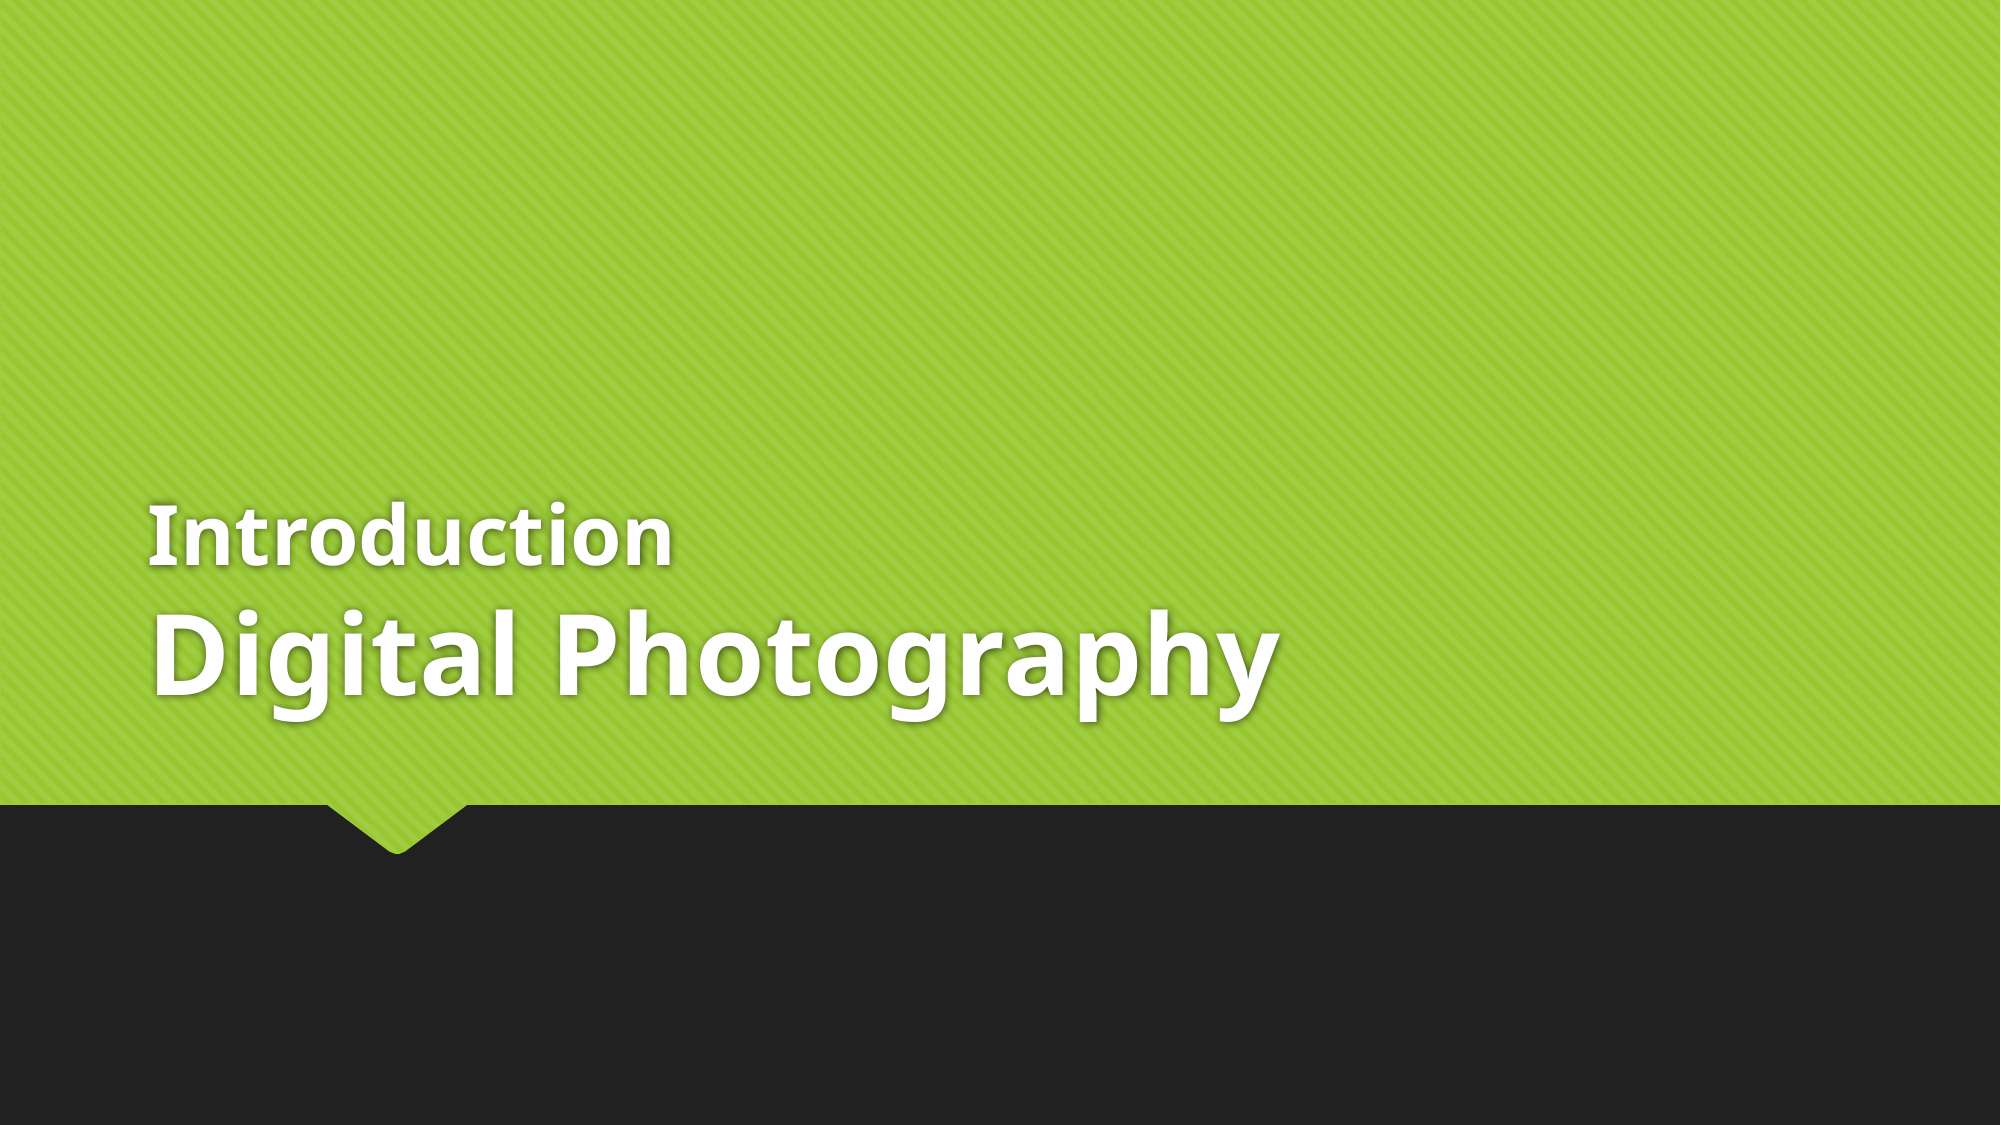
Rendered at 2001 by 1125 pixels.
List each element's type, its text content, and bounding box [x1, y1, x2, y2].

title Introduction Digital Photography [132, 237, 1868, 726]
